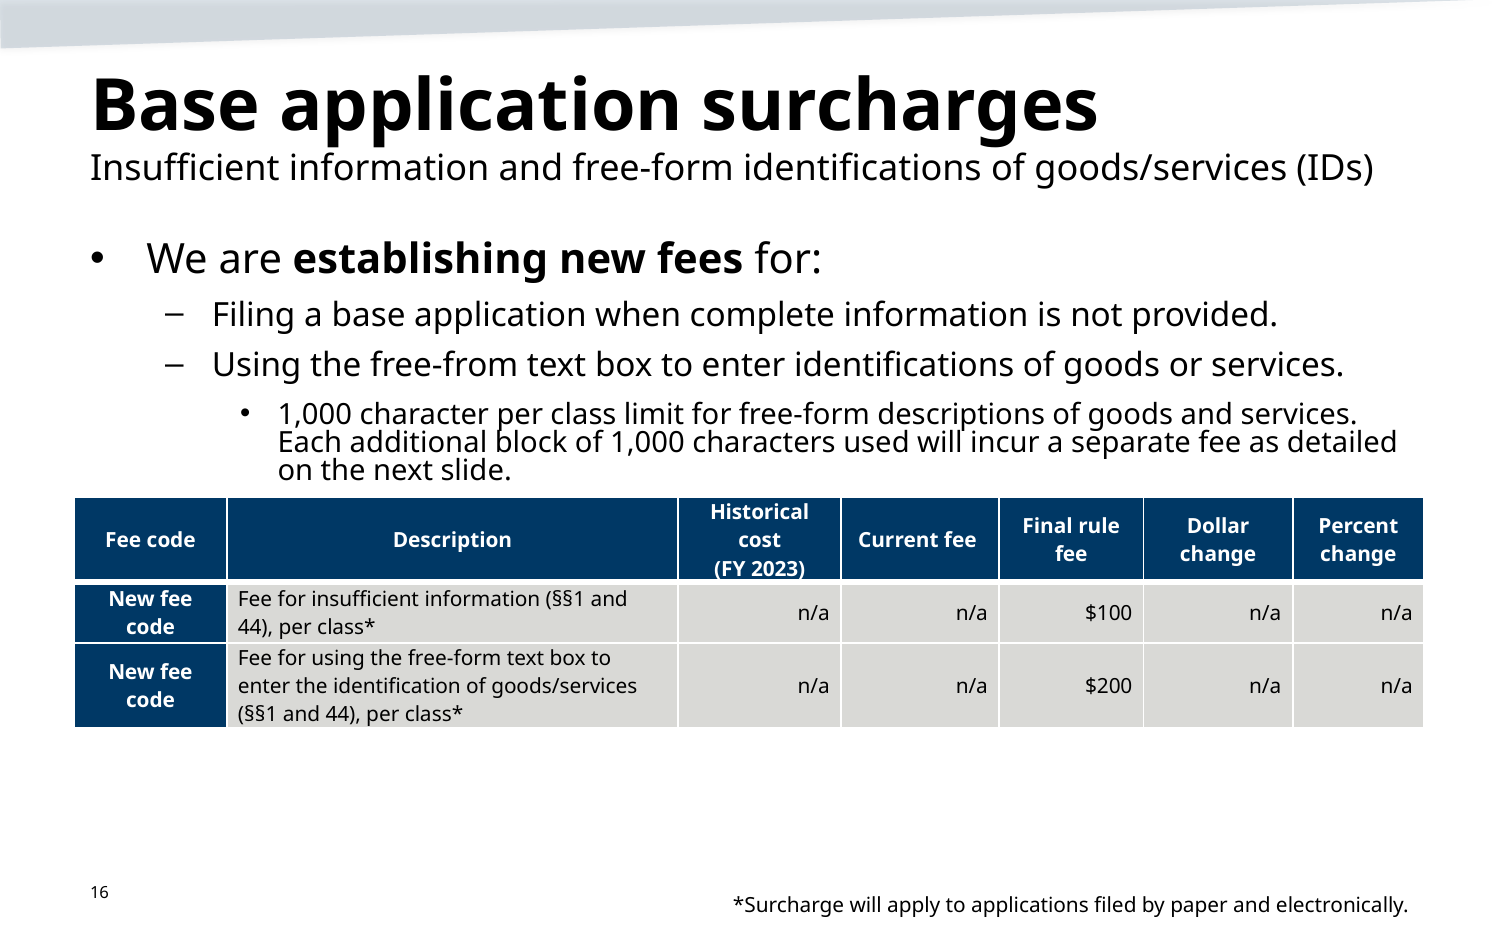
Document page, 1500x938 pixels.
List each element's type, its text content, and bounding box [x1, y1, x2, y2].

slide_number 16 [75, 868, 413, 919]
table_header Dollar change [1144, 498, 1292, 579]
list We are establishing new fees for: Filing a base application when complete information is not provided. Using the free-from text box to enter identifications of goods or services. 1,000 character per class limit for free-form descriptions of goods and services. Each additional block of 1,000 characters used will incur a separate fee as detailed on the next slide. [75, 234, 1424, 496]
table_cell n/a [679, 644, 840, 727]
table_cell Fee for using the free-form text box to enter the identification of goods/services (§§1 and 44), per class* [228, 644, 677, 727]
table_header Percent change [1294, 498, 1423, 579]
table_cell n/a [1294, 585, 1423, 642]
table_cell n/a [1294, 644, 1423, 727]
table_cell New fee code [75, 644, 226, 727]
table_cell n/a [842, 585, 998, 642]
table_cell $100 [1000, 585, 1143, 642]
table_header Current fee [842, 498, 998, 579]
table_cell n/a [1144, 585, 1292, 642]
title Base application surcharges Insufficient information and free-form identifications of goods/services (IDs) [75, 50, 1425, 207]
table_header Description [228, 498, 677, 579]
table_header Historical cost (FY 2023) [679, 498, 840, 579]
table_cell $200 [1000, 644, 1143, 727]
table_cell New fee code [75, 585, 226, 642]
table_cell Fee for insufficient information (§§1 and 44), per class* [228, 585, 677, 642]
table_cell n/a [842, 644, 998, 727]
table_cell n/a [1144, 644, 1292, 727]
table_cell n/a [679, 585, 840, 642]
table_header Final rule fee [1000, 498, 1143, 579]
table_header Fee code [75, 498, 226, 579]
text_box *Surcharge will apply to applications filed by paper and electronically. [623, 883, 1424, 924]
